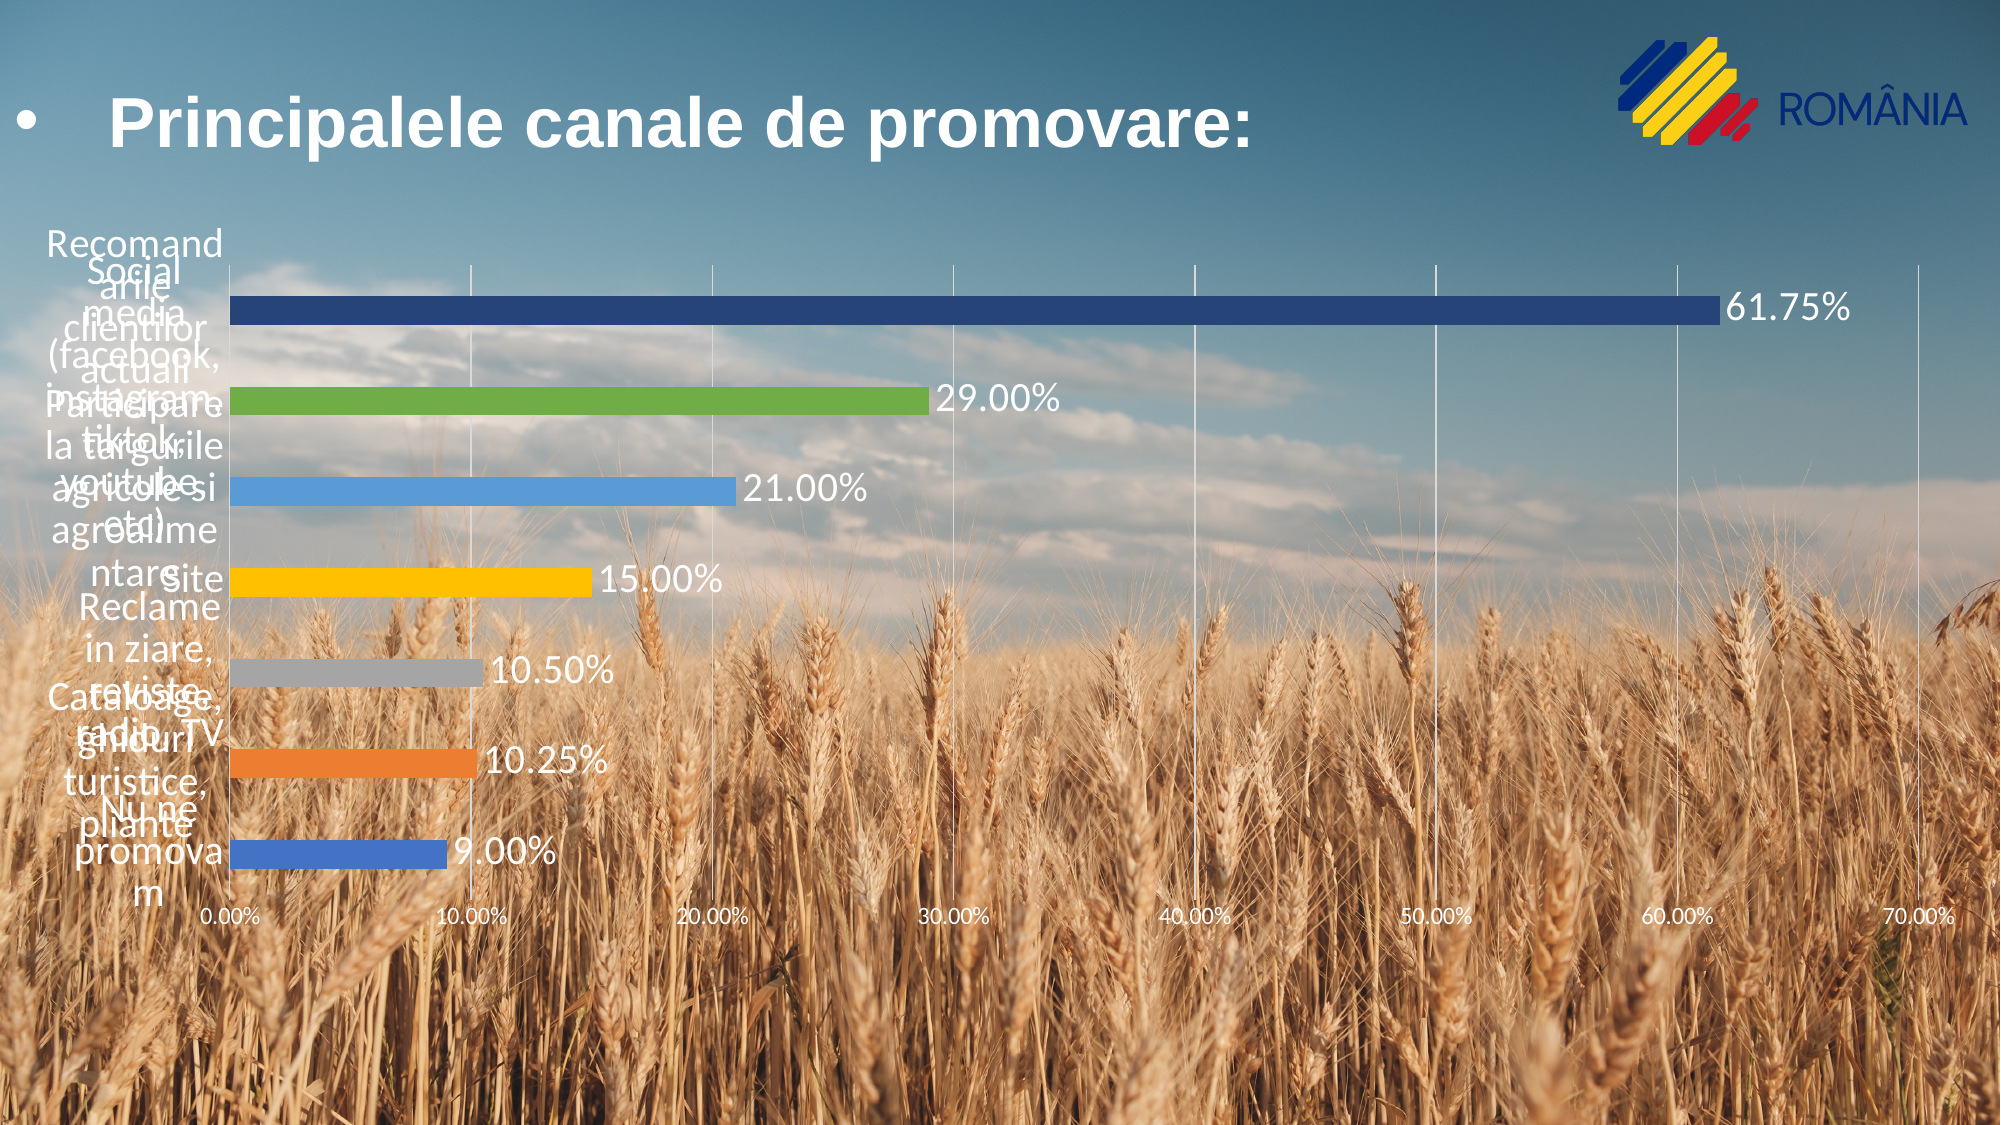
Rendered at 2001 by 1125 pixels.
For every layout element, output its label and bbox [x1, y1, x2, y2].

picture [0, 0, 2000, 1125]
chart [44, 213, 1956, 1098]
